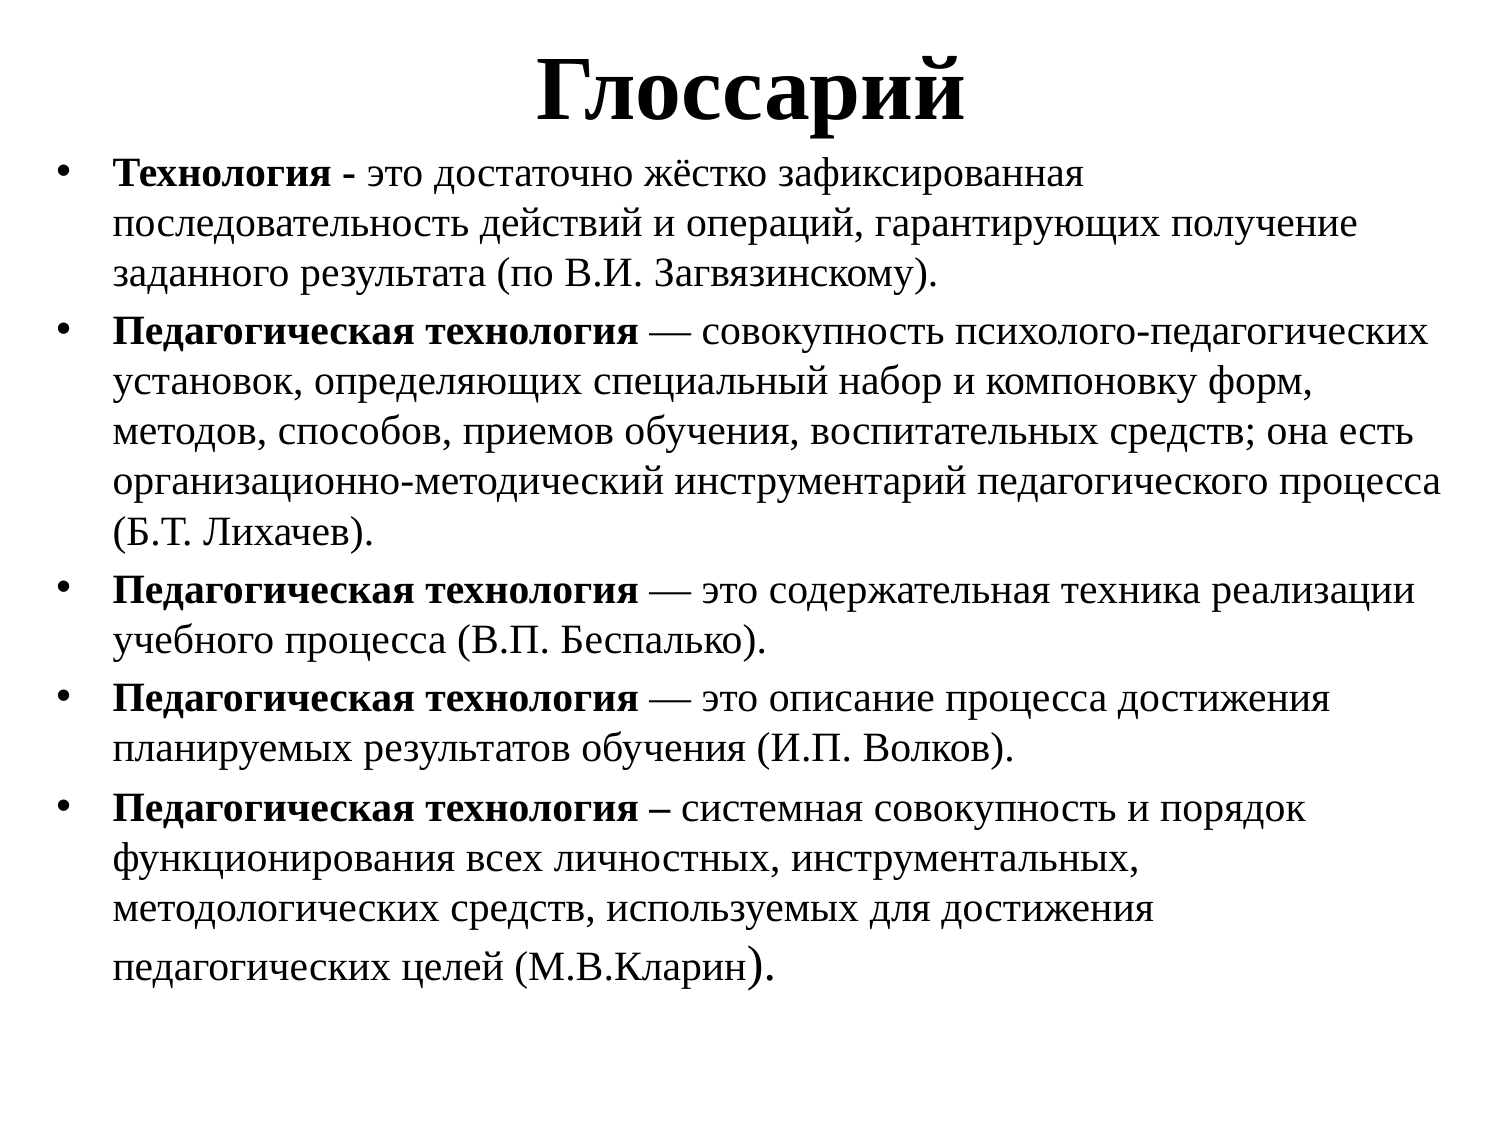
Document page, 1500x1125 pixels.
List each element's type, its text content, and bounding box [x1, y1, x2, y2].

list Технология - это достаточно жёстко зафиксированная последовательность действий и операций, гарантирующих получение заданного результата (по В.И. Загвязинскому). Педагогическая технология — совокупность психолого-педагогических установок, определяющих специальный набор и компоновку форм, методов, способов, приемов обучения, воспитательных средств; она есть организационно-методический инструментарий педагогического процесса (Б.Т. Лихачев). Педагогическая технология — это содержательная техника реализации учебного процесса (В.П. Беспалько). Педагогическая технология — это описание процесса достижения планируемых результатов обучения (И.П. Волков). Педагогическая технология – системная совокупность и порядок функционирования всех личностных, инструментальных, методологических средств, используемых для достижения педагогических целей (М.В.Кларин). [41, 137, 1459, 1047]
title Глоссарий [76, 7, 1427, 137]
